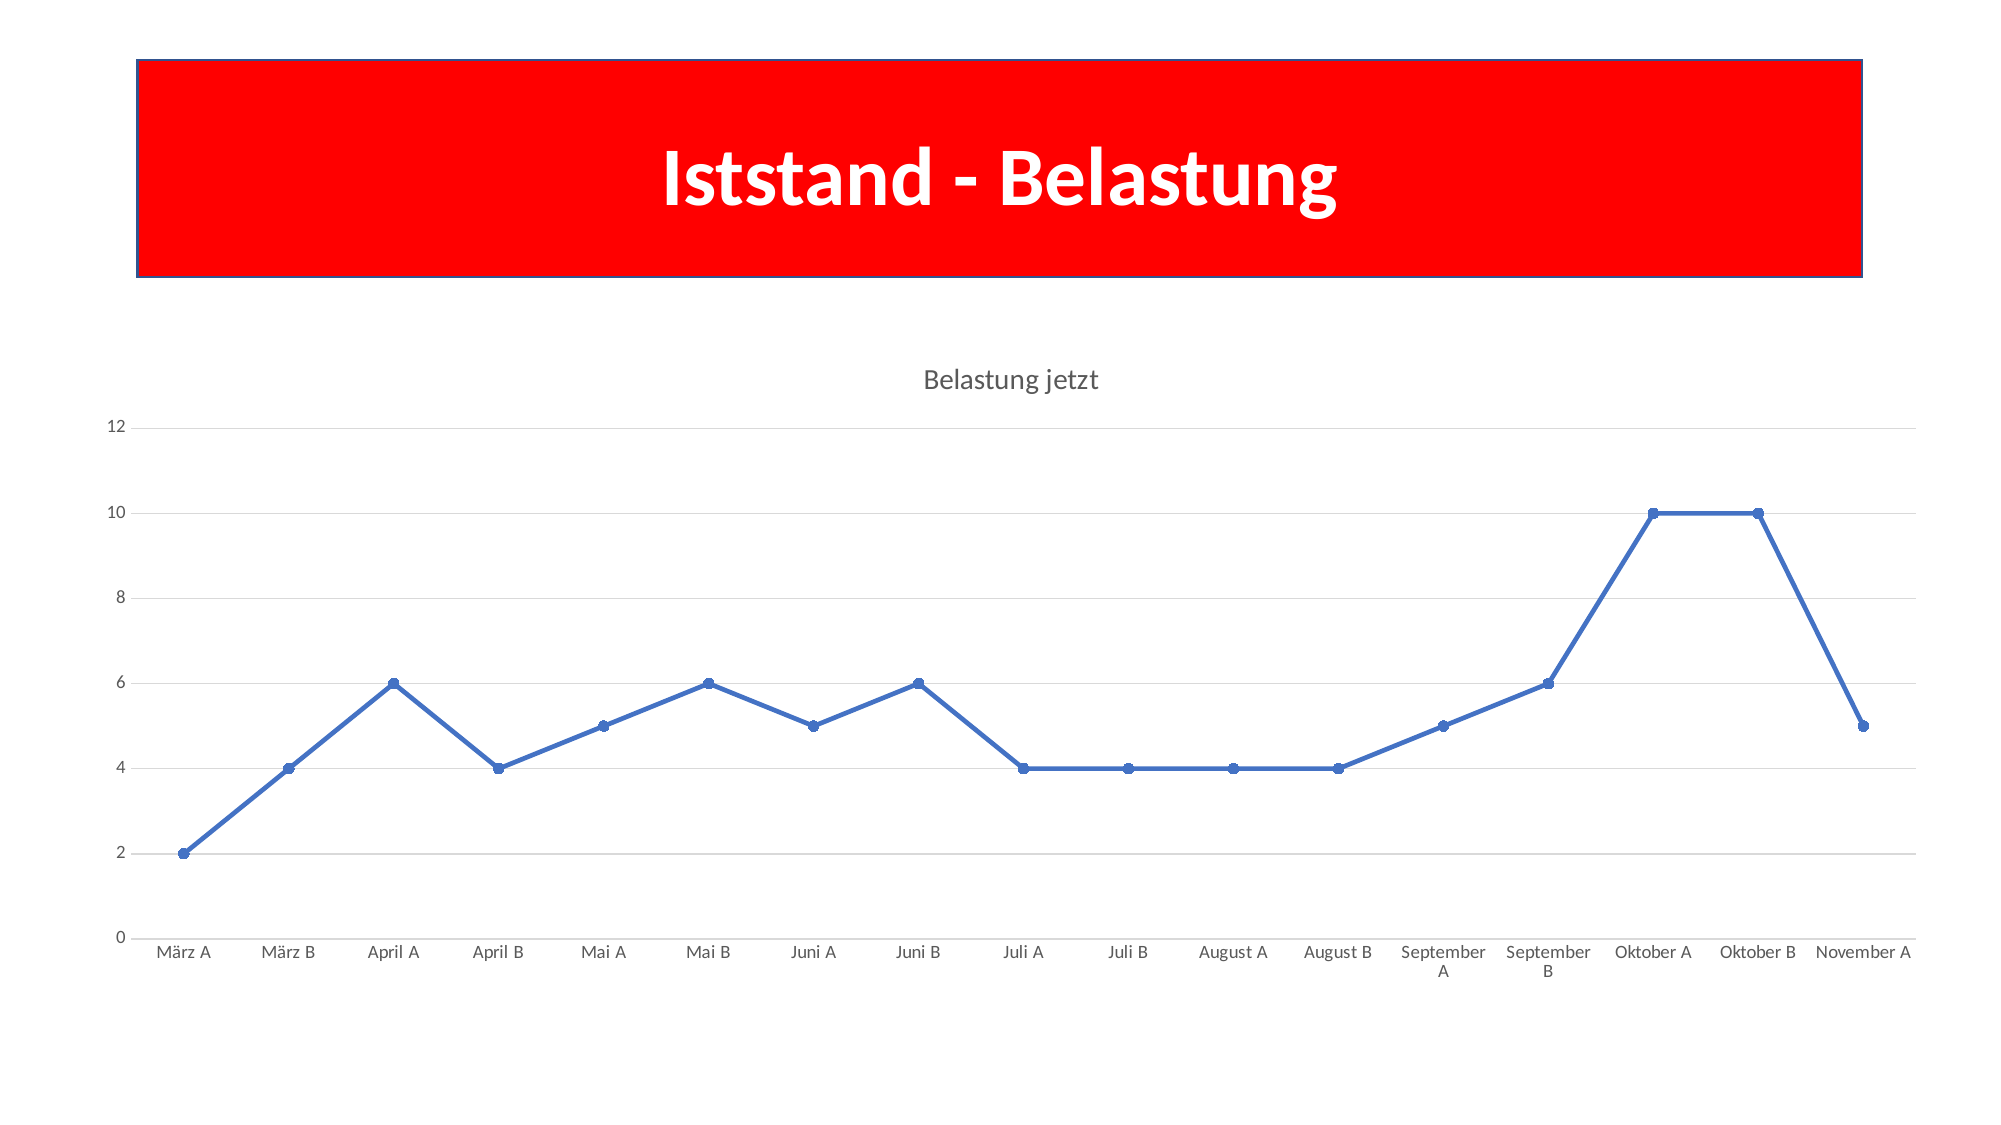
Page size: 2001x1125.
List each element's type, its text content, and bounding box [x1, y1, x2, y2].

title Iststand - Belastung [136, 59, 1863, 278]
chart [68, 337, 1954, 996]
